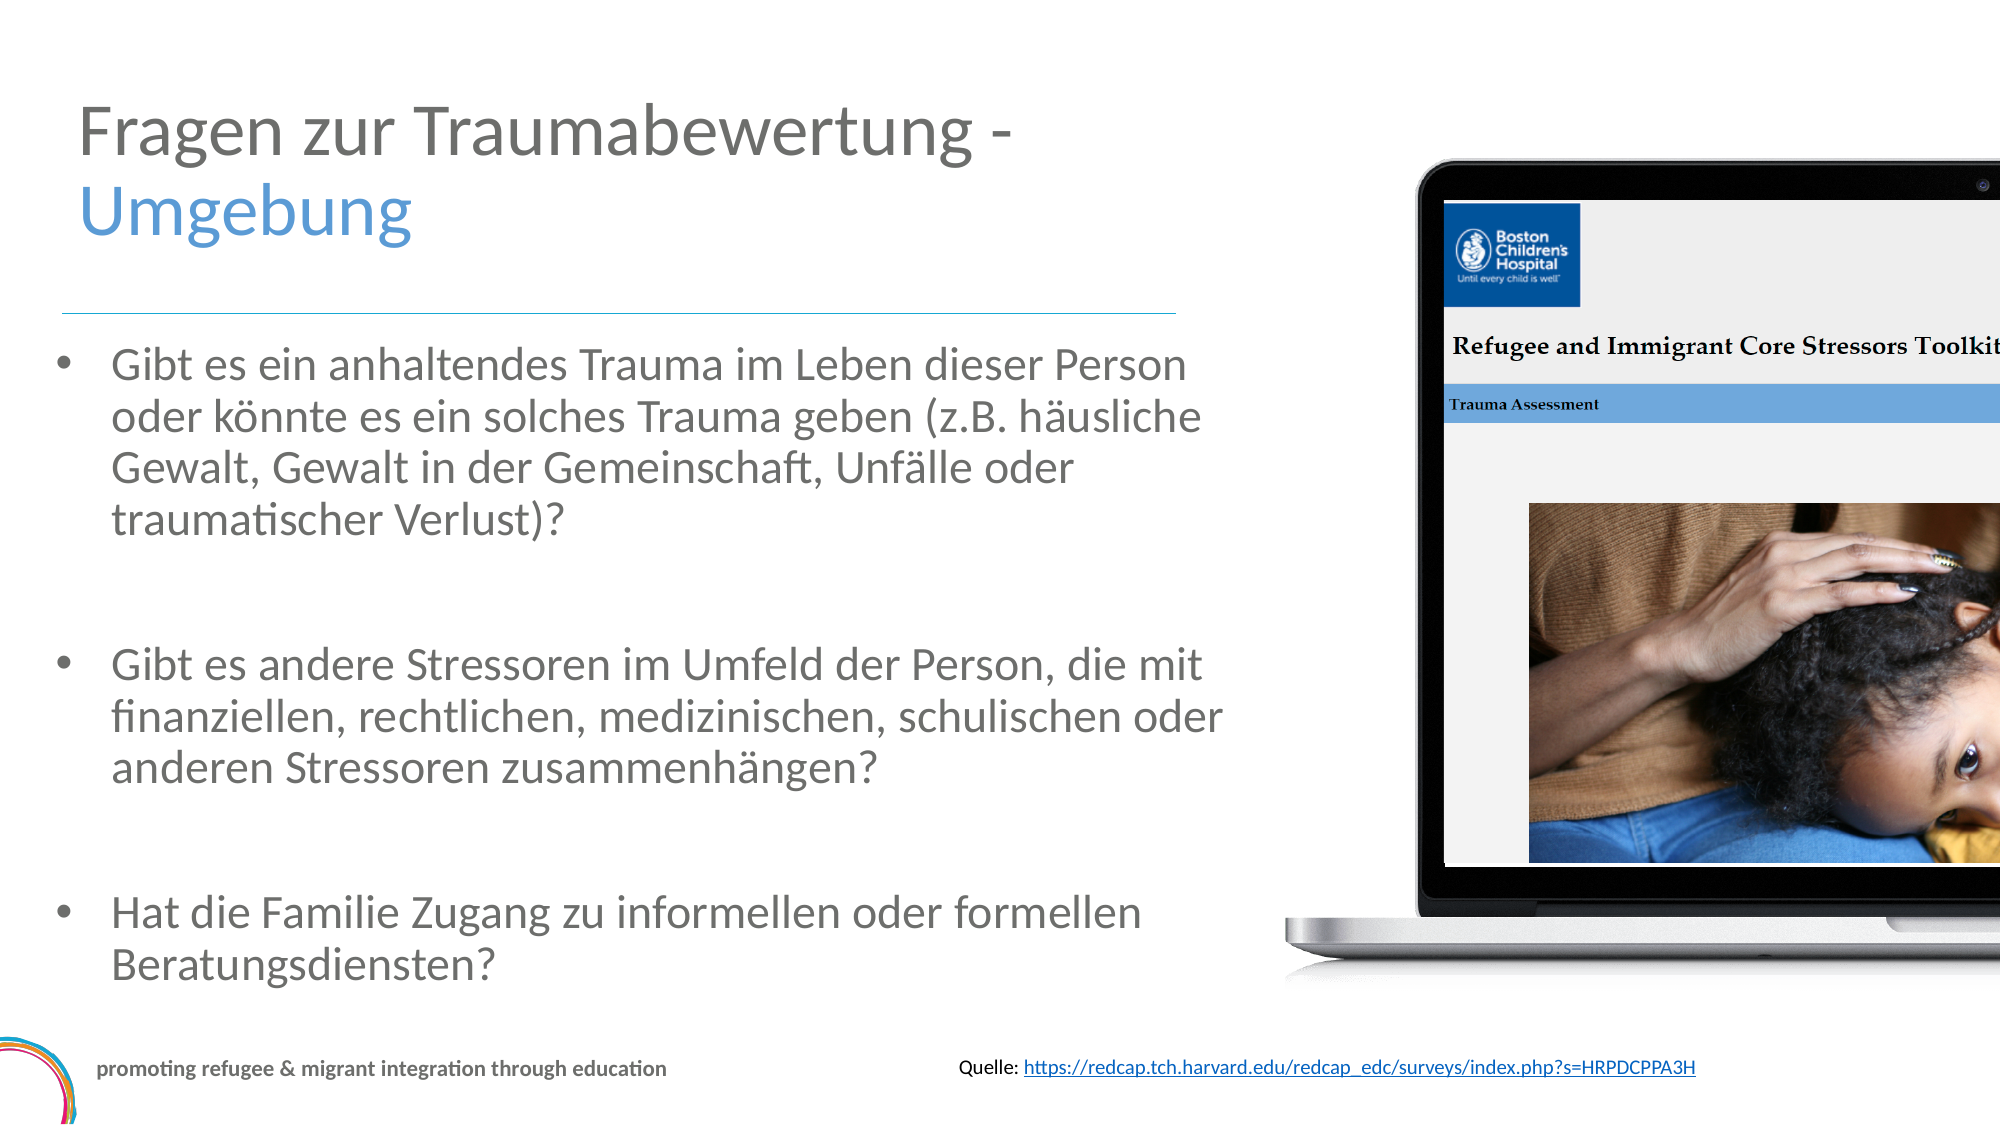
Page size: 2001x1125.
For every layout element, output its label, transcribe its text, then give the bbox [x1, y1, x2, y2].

text_box Quelle: https://redcap.tch.harvard.edu/redcap_edc/surveys/index.php?s=HRPDCPPA3H [943, 1045, 1944, 1086]
list Fragen zur Traumabewertung - Umgebung [63, 82, 1150, 292]
list Gibt es ein anhaltendes Trauma im Leben dieser Person oder könnte es ein solches Trauma geben (z.B. häusliche Gewalt, Gewalt in der Gemeinschaft, Unfälle oder traumatischer Verlust)? Gibt es andere Stressoren im Umfeld der Person, die mit finanziellen, rechtlichen, medizinischen, schulischen oder anderen Stressoren zusammenhängen? Hat die Familie Zugang zu informellen oder formellen Beratungsdiensten? [40, 331, 1280, 929]
picture [0, 1033, 80, 1125]
picture [1218, 121, 2000, 1043]
